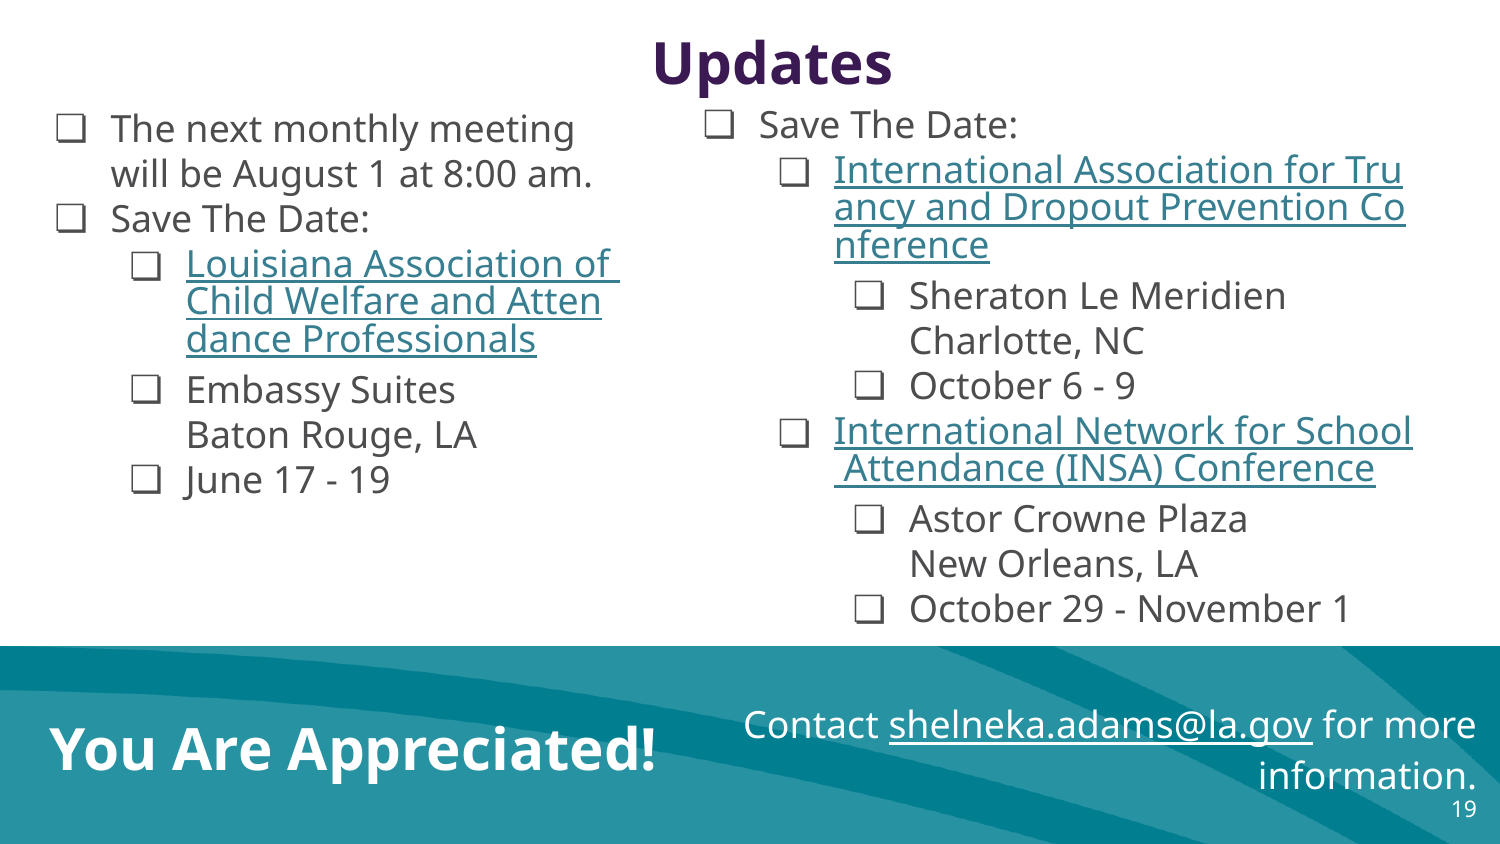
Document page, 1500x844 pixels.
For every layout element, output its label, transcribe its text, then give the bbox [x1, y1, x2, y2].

text_box You Are Appreciated! [34, 696, 559, 797]
slide_number 19 [1402, 777, 1493, 842]
picture [0, 646, 1500, 844]
text_box Save The Date: International Association for Truancy and Dropout Prevention Conference Sheraton Le Meridien Charlotte, NC October 6 - 9 International Network for School Attendance (INSA) Conference Astor Crowne Plaza New Orleans, LA October 29 - November 1 [669, 85, 1432, 533]
text_box Contact shelneka.adams@la.gov for more information. [559, 686, 1493, 813]
title Updates [162, 14, 1384, 117]
list The next monthly meeting will be August 1 at 8:00 am. Save The Date: Louisiana Association of Child Welfare and Attendance Professionals Embassy Suites Baton Rouge, LA June 17 - 19 [20, 37, 641, 613]
